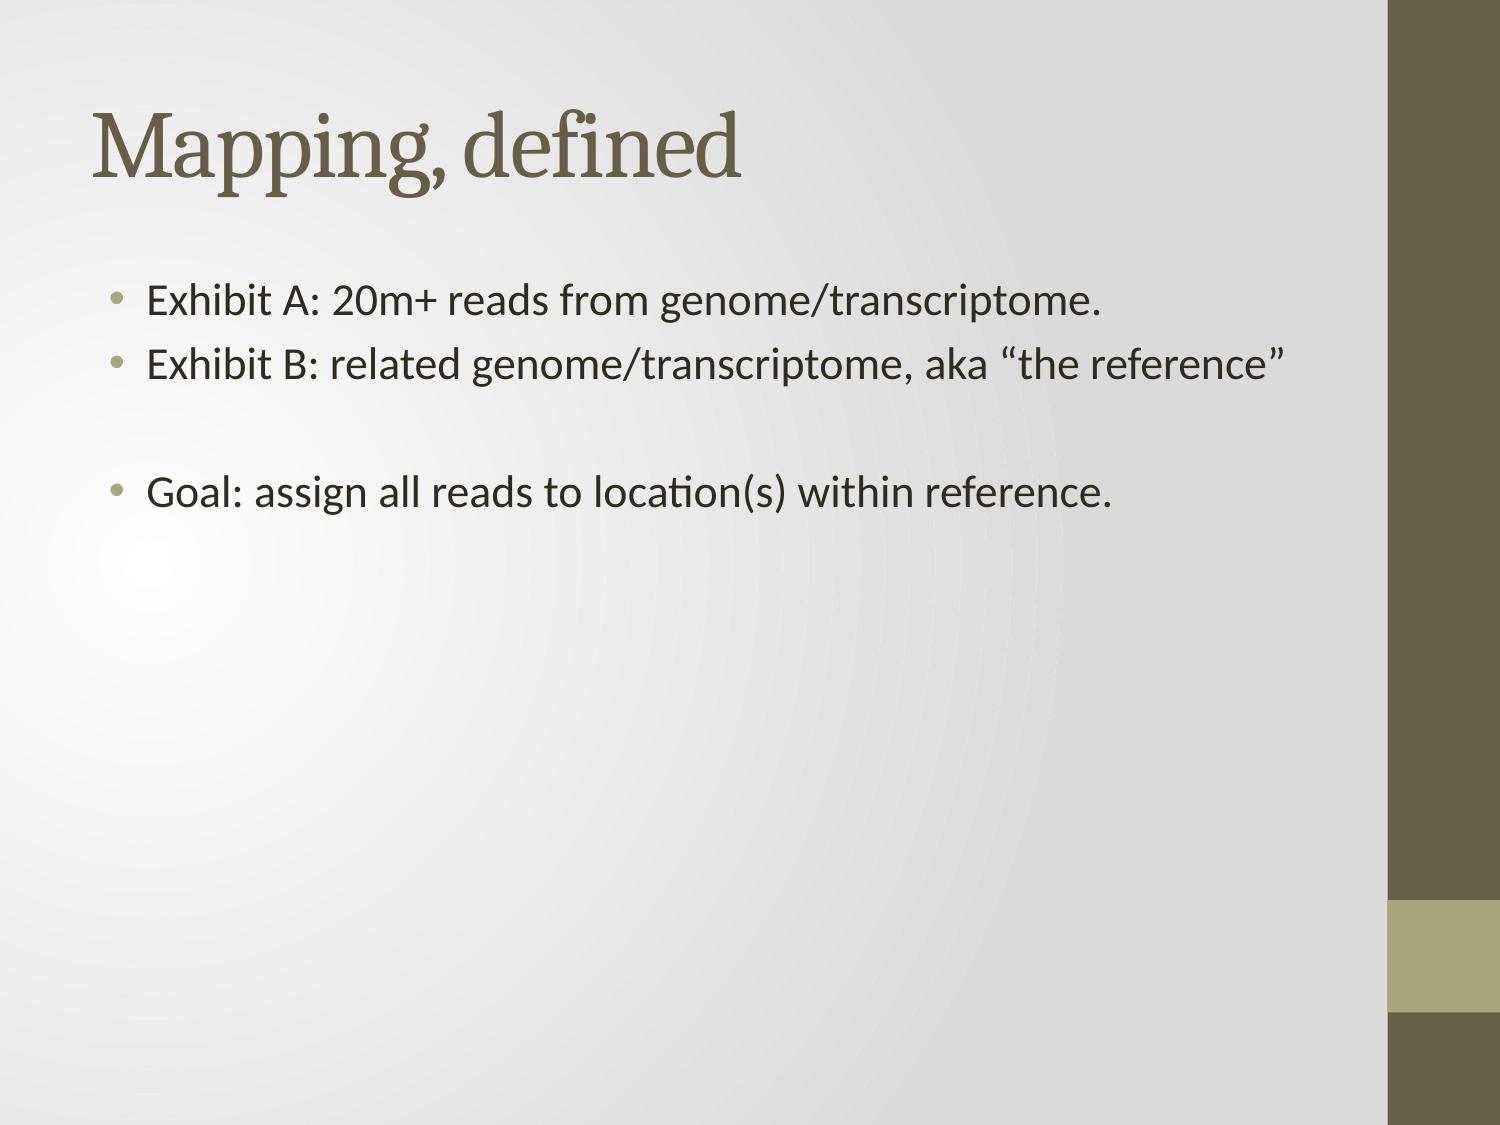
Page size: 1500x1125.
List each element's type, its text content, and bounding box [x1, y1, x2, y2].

list Exhibit A: 20m+ reads from genome/transcriptome. Exhibit B: related genome/transcriptome, aka “the reference” Goal: assign all reads to location(s) within reference. [75, 262, 1325, 1050]
title Mapping, defined [75, 45, 1325, 233]
